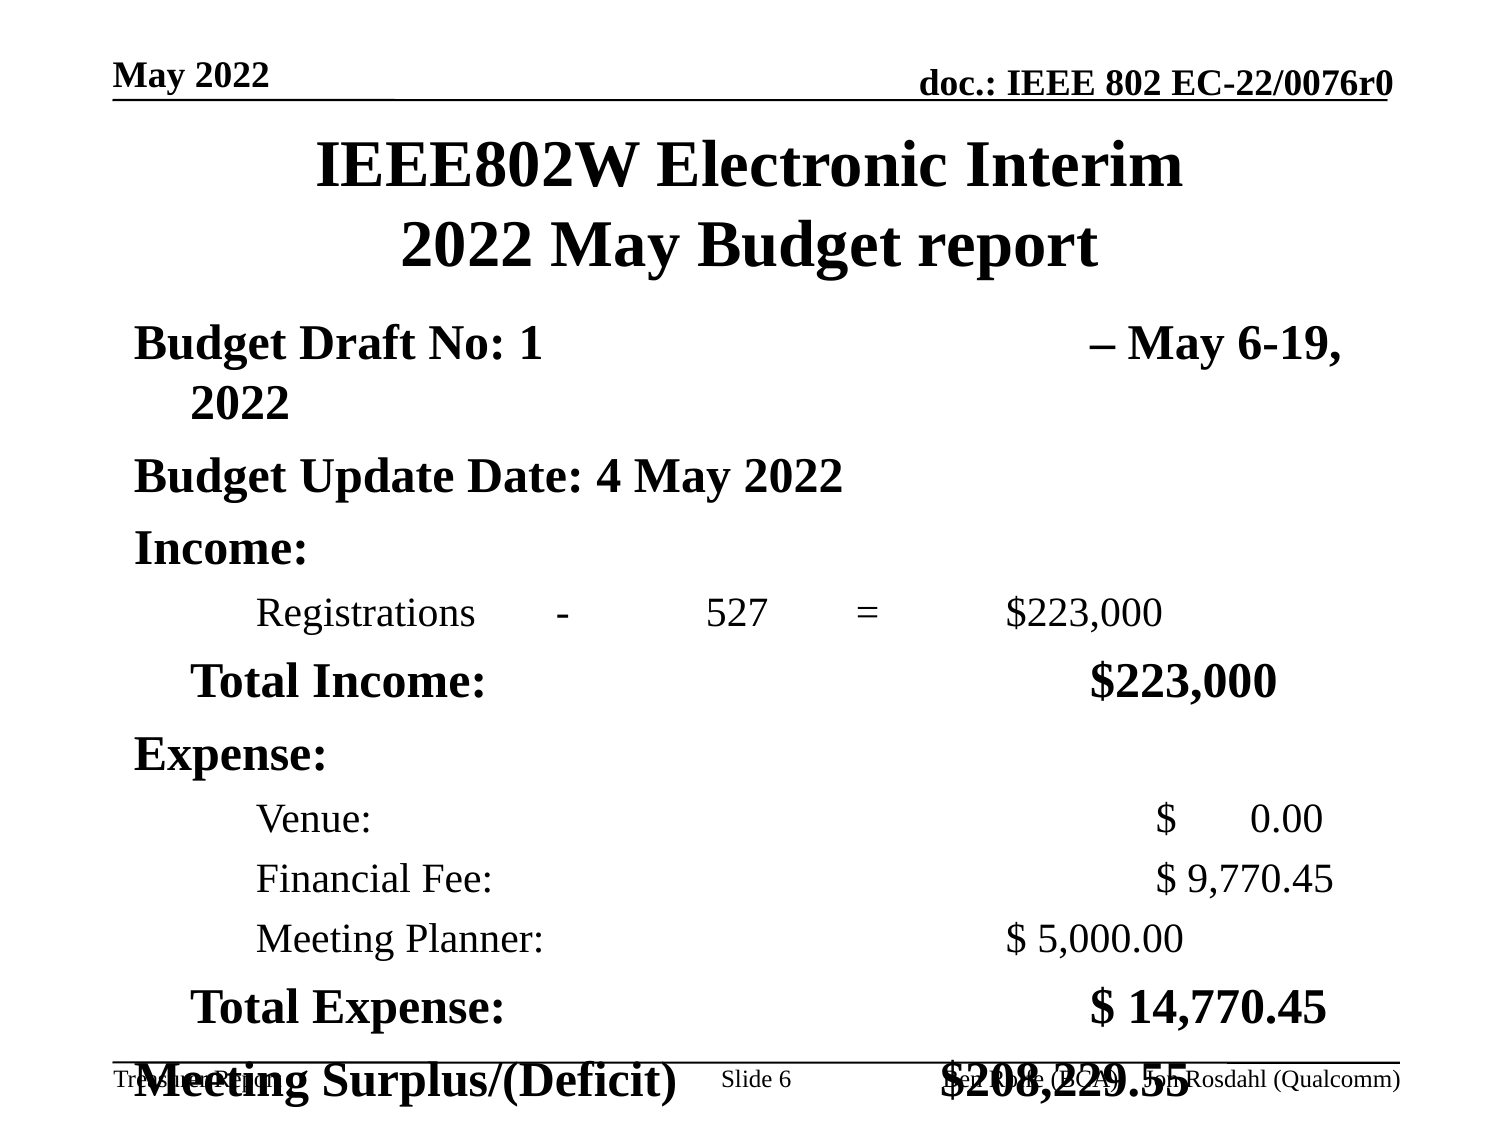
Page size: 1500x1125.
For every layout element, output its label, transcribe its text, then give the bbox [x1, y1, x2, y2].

title IEEE802W Electronic Interim 2022 May Budget report [112, 112, 1388, 288]
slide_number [112, 49, 421, 95]
slide_number Slide 6 [712, 1061, 800, 1123]
footer Ben Rolfe (BCA); Jon Rosdahl (Qualcomm) [878, 1061, 1402, 1093]
list Budget Draft No: 1 – May 6-19, 2022 Budget Update Date: 4 May 2022 Income: Registrations - 527 = $223,000 Total Income: $223,000 Expense: Venue: $ 0.00 Financial Fee: $ 9,770.45 Meeting Planner: $ 5,000.00 Total Expense: $ 14,770.45 Meeting Surplus/(Deficit) $208,229.55 [118, 301, 1394, 1063]
